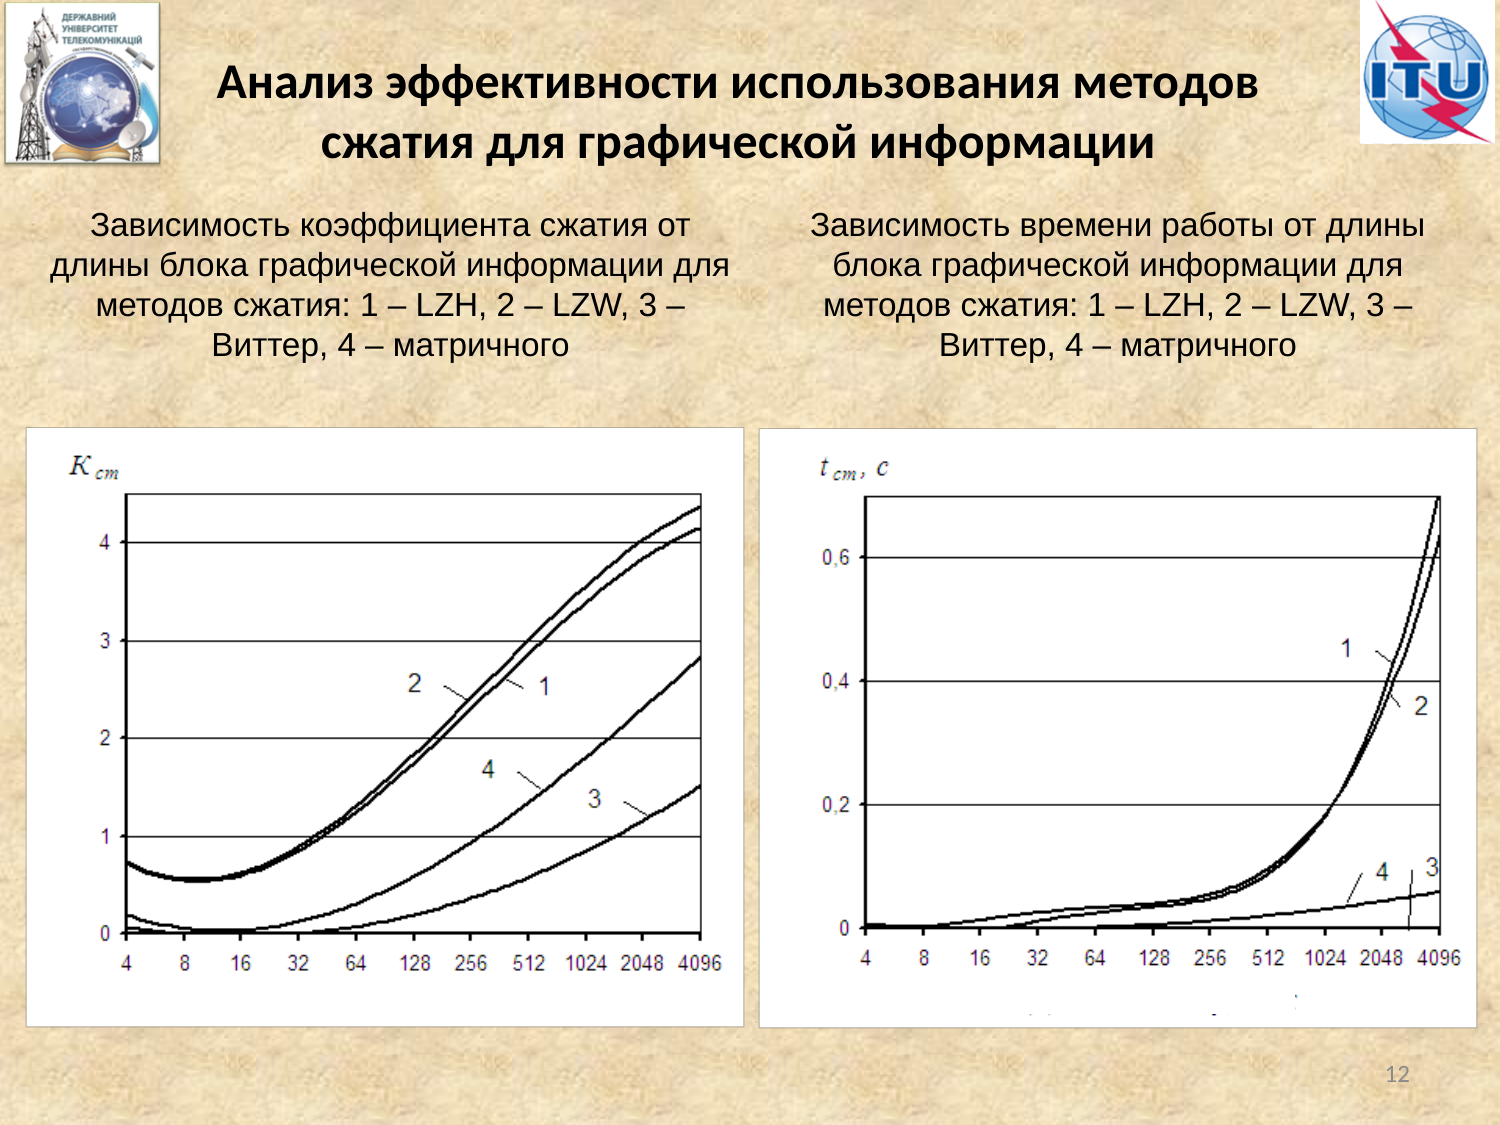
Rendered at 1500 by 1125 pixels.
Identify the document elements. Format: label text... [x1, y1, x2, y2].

picture [0, 0, 1500, 1125]
slide_number 12 [1074, 1043, 1425, 1103]
text_box Зависимость коэффициента сжатия от длины блока графической информации для методов сжатия: 1 – LZH, 2 – LZW, 3 – Виттер, 4 – матричного [29, 196, 752, 371]
title Анализ эффективности использования методов сжатия для графической информации [170, 44, 1325, 173]
text_box Зависимость времени работы от длины блока графической информации для методов сжатия: 1 – LZH, 2 – LZW, 3 – Виттер, 4 – матричного [752, 196, 1485, 371]
